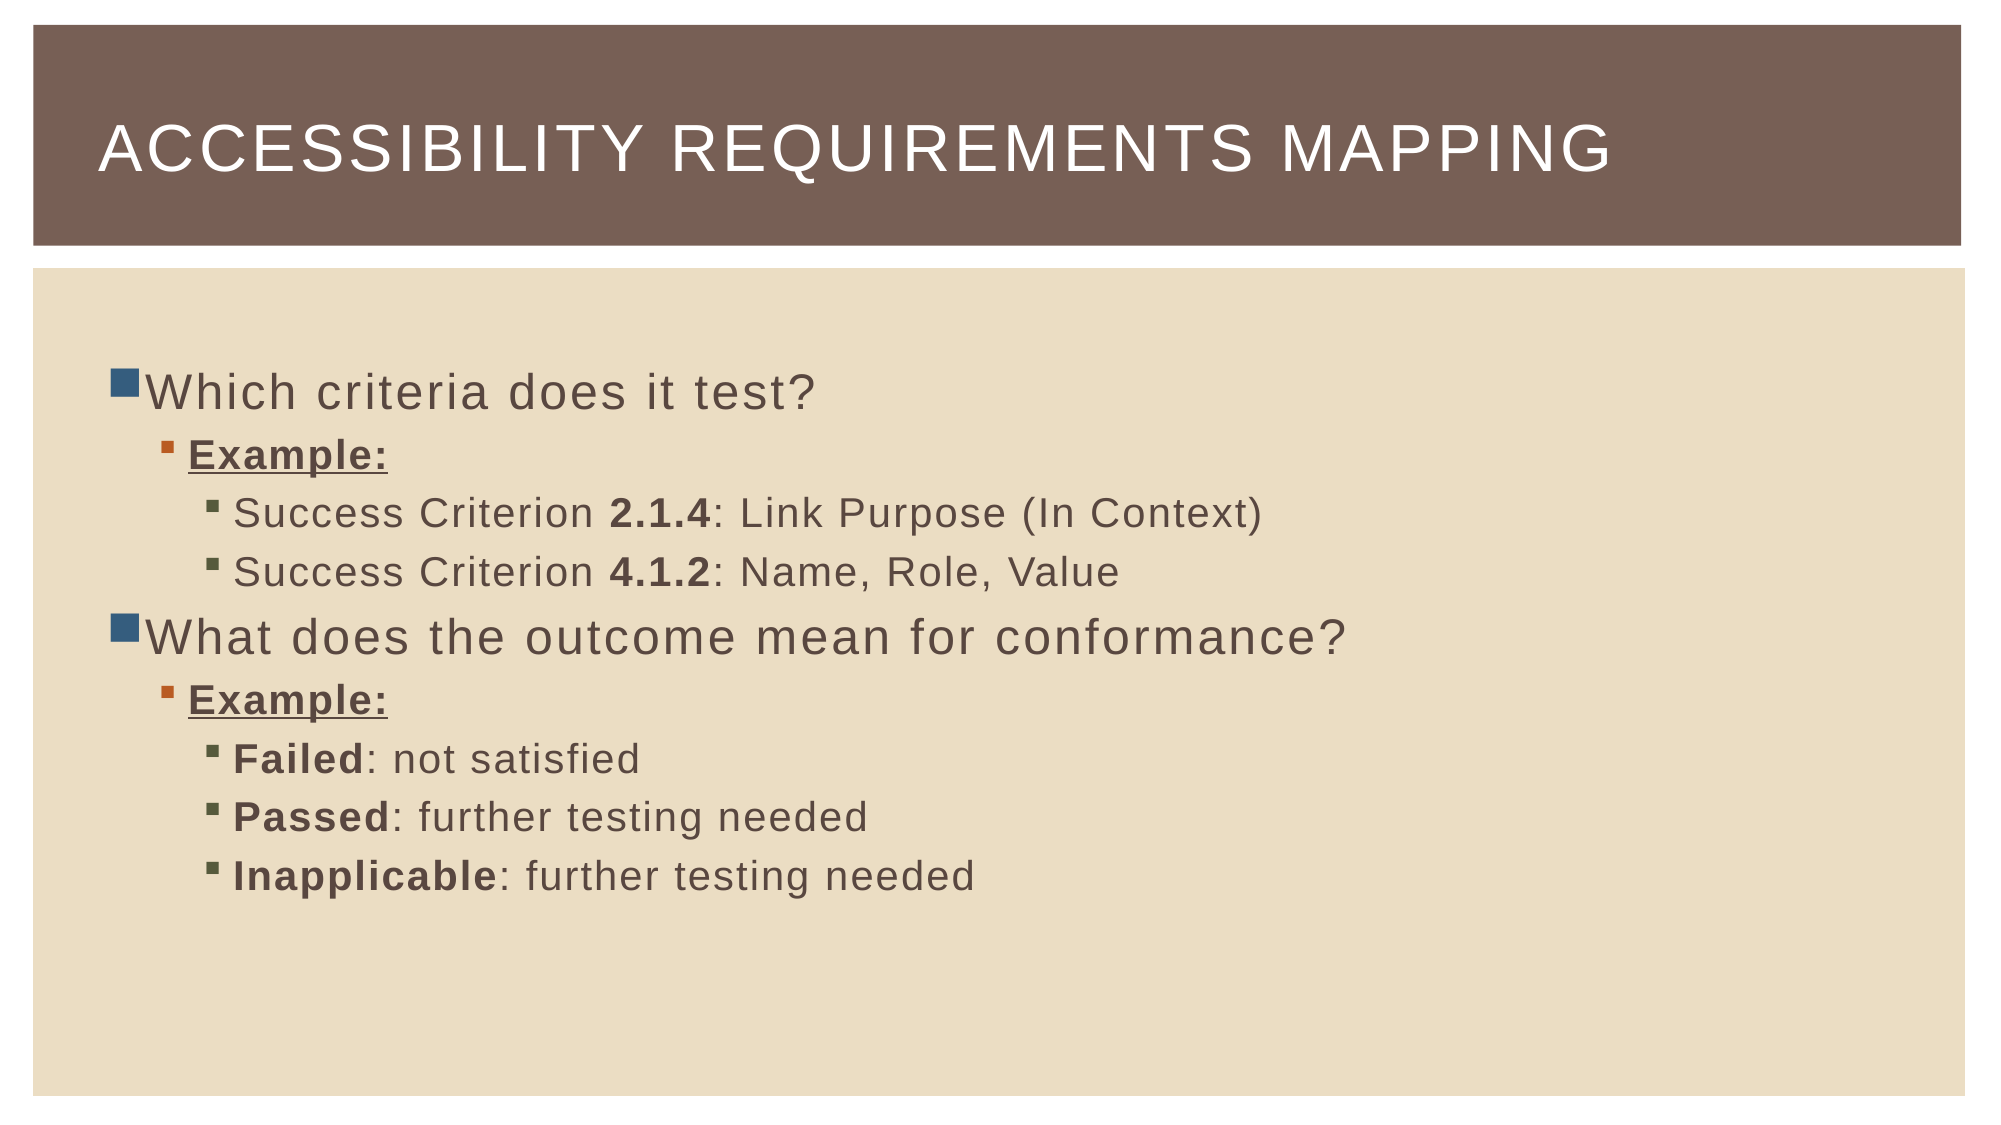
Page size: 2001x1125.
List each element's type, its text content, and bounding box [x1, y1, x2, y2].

title Accessibility Requirements Mapping [83, 58, 1917, 232]
list Which criteria does it test? Example: Success Criterion 2.1.4: Link Purpose (In Context) Success Criterion 4.1.2: Name, Role, Value What does the outcome mean for conformance? Example: Failed: not satisfied Passed: further testing needed Inapplicable: further testing needed [83, 281, 1900, 1005]
